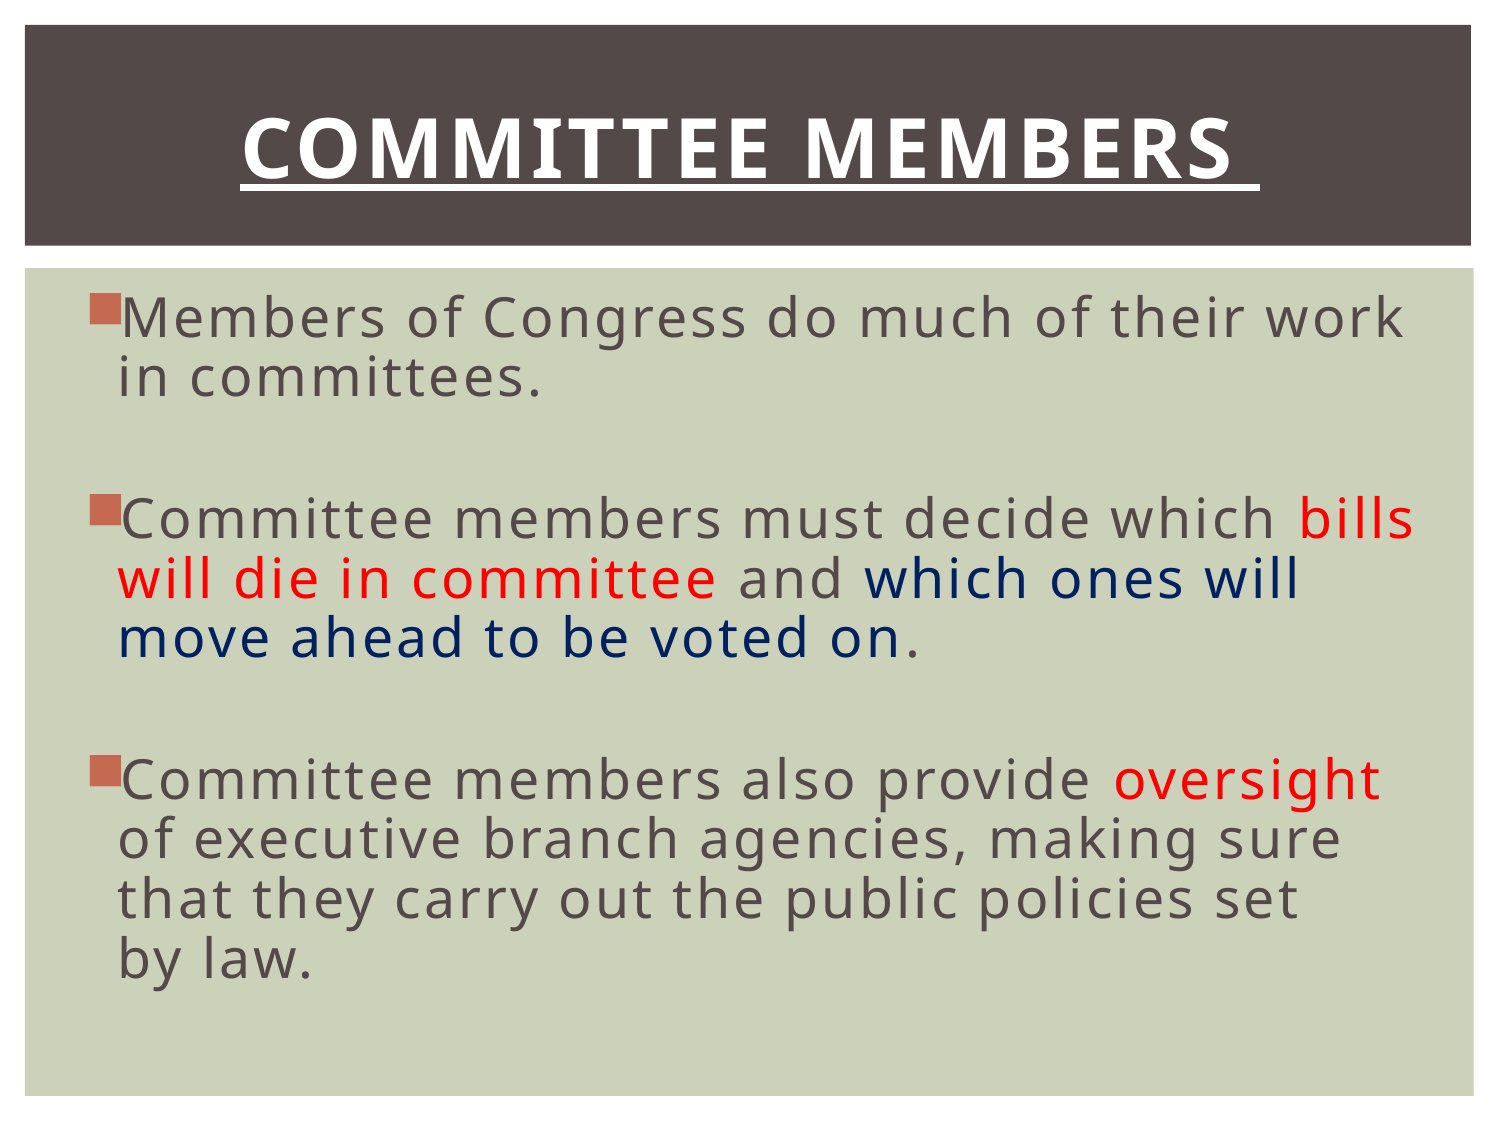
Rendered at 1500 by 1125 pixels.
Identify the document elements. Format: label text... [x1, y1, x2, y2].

list Members of Congress do much of their work in committees. Committee members must decide which bills will die in committee and which ones will move ahead to be voted on. Committee members also provide oversight of executive branch agencies, making sure that they carry out the public policies set by law. [62, 281, 1442, 1005]
title Committee Members [62, 58, 1438, 232]
